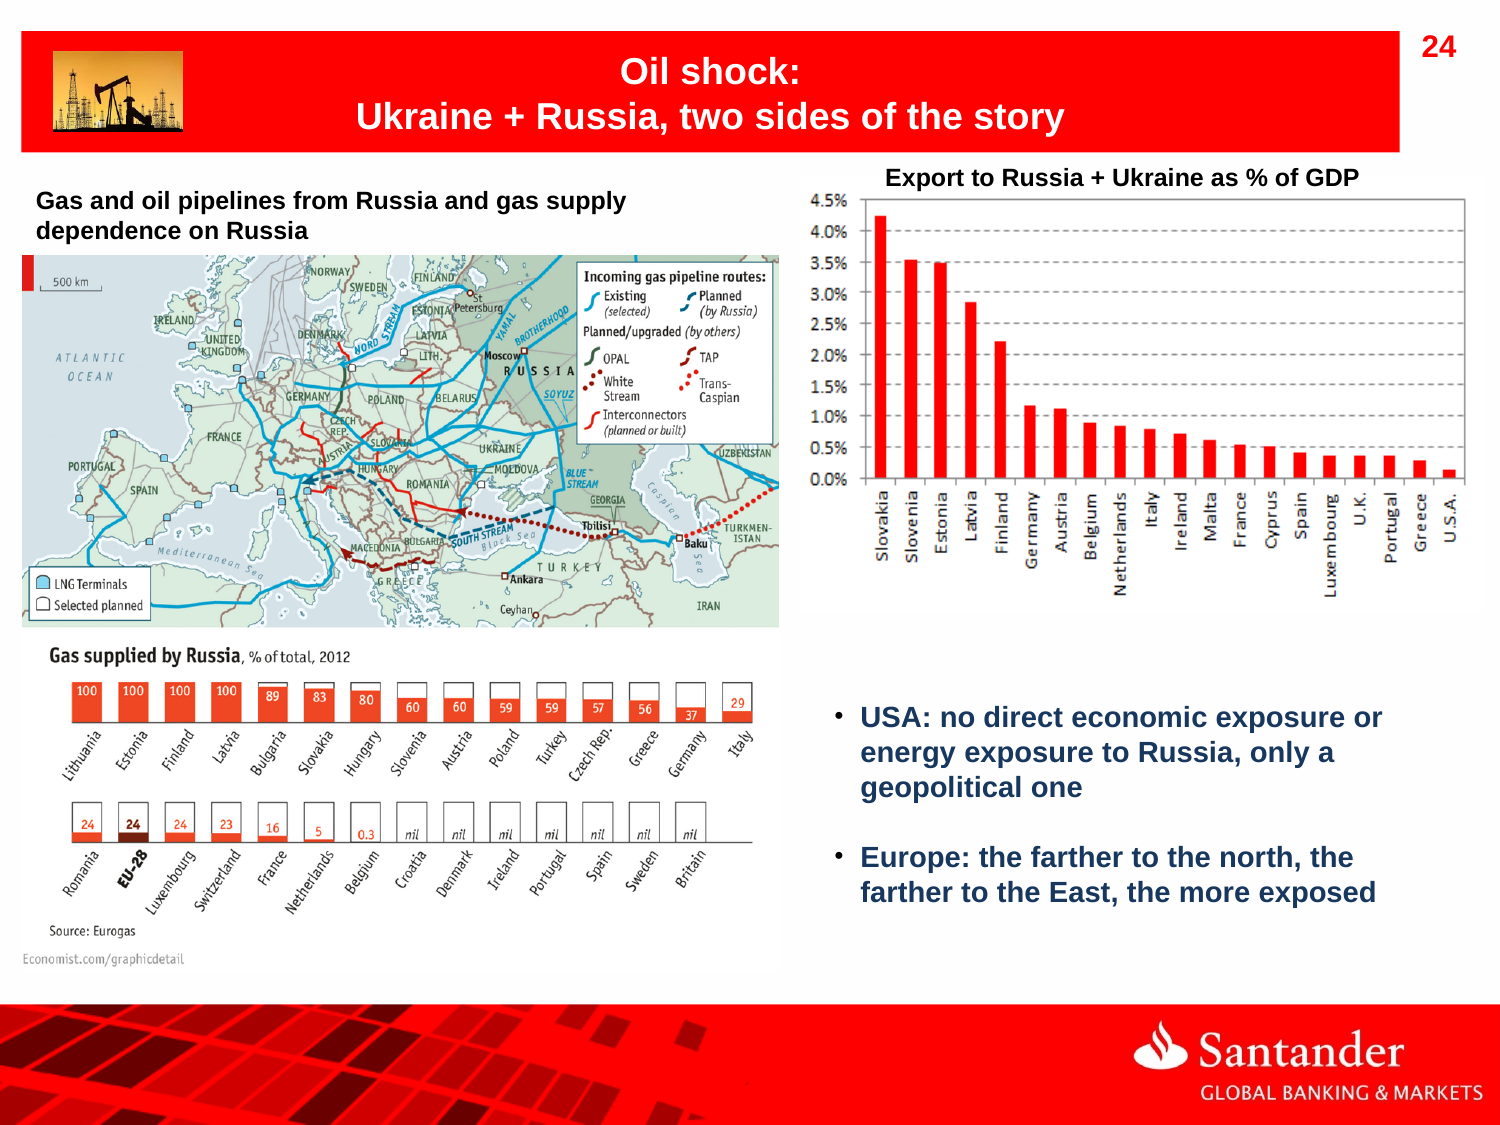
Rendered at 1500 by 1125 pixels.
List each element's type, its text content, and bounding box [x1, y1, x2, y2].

slide_number 24 [1328, 21, 1472, 97]
text_box Export to Russia + Ukraine as % of GDP [774, 154, 1472, 200]
text_box Gas and oil pipelines from Russia and gas supply dependence on Russia [21, 177, 794, 252]
text_box Oil shock: Ukraine + Russia, two sides of the story [21, 31, 1400, 153]
picture [0, 0, 1500, 1125]
text_box USA: no direct economic exposure or energy exposure to Russia, only a geopolitical one Europe: the farther to the north, the farther to the East, the more exposed [782, 691, 1430, 916]
